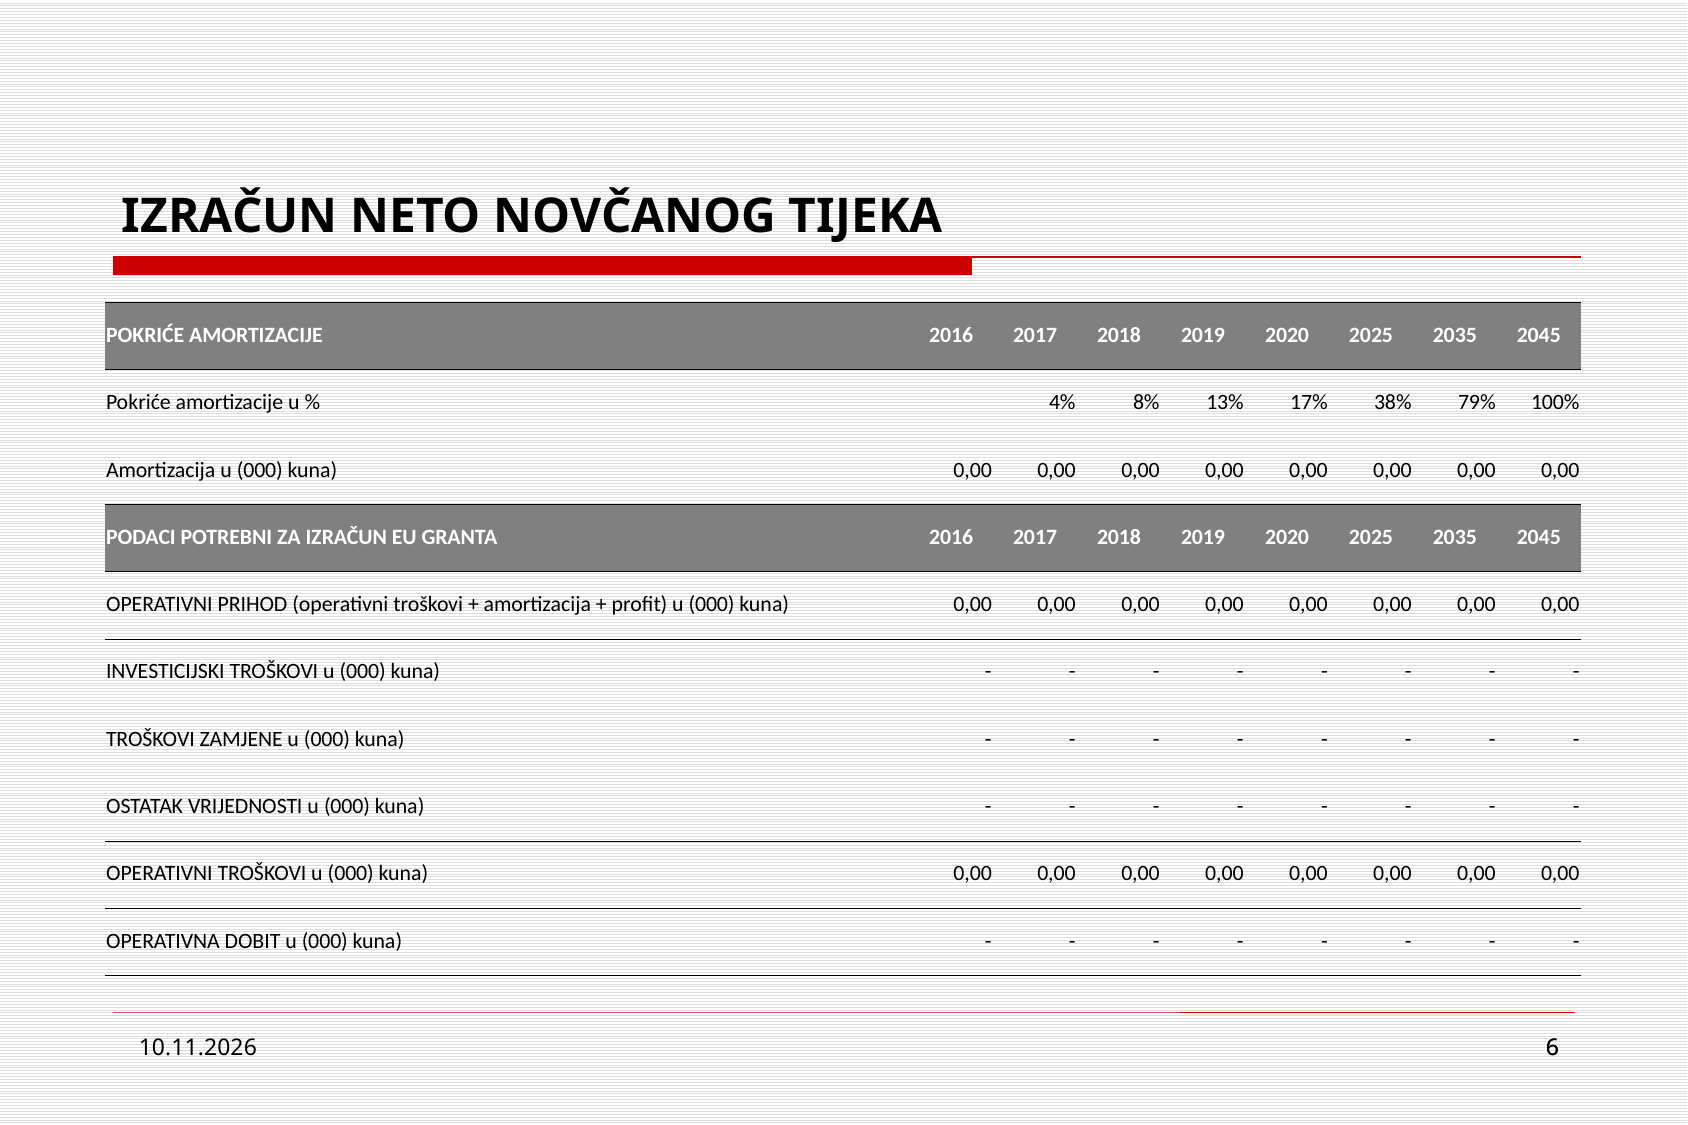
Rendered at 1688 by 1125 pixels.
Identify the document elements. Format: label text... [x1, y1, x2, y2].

table_cell - [1497, 909, 1581, 975]
table_cell - [1329, 640, 1413, 707]
table_cell 0,00 [1077, 437, 1161, 504]
table_cell - [1329, 909, 1413, 975]
table_cell 0,00 [1497, 572, 1581, 639]
table_cell 0,00 [1413, 437, 1497, 504]
table_cell 4% [993, 370, 1077, 437]
table_cell 2019 [1161, 505, 1245, 571]
text_box [1581, 326, 1600, 496]
table_cell 13% [1161, 370, 1245, 437]
table_cell 0,00 [993, 437, 1077, 504]
text_box 6 [1209, 1024, 1575, 1103]
table_cell - [1161, 707, 1245, 774]
table_cell 38% [1329, 370, 1413, 437]
table_cell - [993, 707, 1077, 774]
table_cell 0,00 [1329, 842, 1413, 908]
title IZRAČUN NETO NOVČANOG TIJEKA [105, 49, 1583, 250]
table_cell - [1245, 707, 1329, 774]
table_cell 0,00 [1245, 572, 1329, 639]
table_header 2019 [1161, 303, 1245, 369]
table_cell 0,00 [1497, 842, 1581, 908]
table_cell - [909, 640, 993, 707]
table_cell 0,00 [1245, 437, 1329, 504]
table_cell 2020 [1245, 505, 1329, 571]
table_cell 79% [1413, 370, 1497, 437]
table_cell OPERATIVNI TROŠKOVI u (000) kuna) [105, 842, 909, 908]
table_cell Pokriće amortizacije u % [105, 370, 909, 437]
table_cell 0,00 [1077, 572, 1161, 639]
table_cell - [909, 707, 993, 774]
table_cell INVESTICIJSKI TROŠKOVI u (000) kuna) [105, 640, 909, 707]
table_cell TROŠKOVI ZAMJENE u (000) kuna) [105, 707, 909, 774]
table_cell 0,00 [1245, 842, 1329, 908]
table_cell 17% [1245, 370, 1329, 437]
table_cell 0,00 [1413, 572, 1497, 639]
table_cell - [1413, 640, 1497, 707]
table_cell - [1497, 640, 1581, 707]
table_cell 0,00 [1413, 842, 1497, 908]
table_header 2045 [1497, 303, 1581, 369]
table_cell 0,00 [1497, 437, 1581, 504]
table_cell 2045 [1497, 505, 1581, 571]
table_cell 2018 [1077, 505, 1161, 571]
table_cell 0,00 [1161, 842, 1245, 908]
table_cell 0,00 [909, 437, 993, 504]
table_cell 2017 [993, 505, 1077, 571]
table_cell - [993, 774, 1077, 841]
table_cell - [1161, 774, 1245, 841]
table_cell 0,00 [1329, 437, 1413, 504]
table_cell 0,00 [909, 572, 993, 639]
table_cell - [1497, 774, 1581, 841]
table_cell - [1077, 707, 1161, 774]
table_cell [909, 370, 993, 437]
table_header 2035 [1413, 303, 1497, 369]
table_cell - [1161, 640, 1245, 707]
table_header 2018 [1077, 303, 1161, 369]
table_cell 2016 [909, 505, 993, 571]
table_header 2017 [993, 303, 1077, 369]
table_cell 2025 [1329, 505, 1413, 571]
table_cell 8% [1077, 370, 1161, 437]
table_cell 0,00 [1161, 437, 1245, 504]
table_cell 2035 [1413, 505, 1497, 571]
table_cell - [1161, 909, 1245, 975]
table_cell - [993, 640, 1077, 707]
table_cell 0,00 [1329, 572, 1413, 639]
table_cell - [1413, 707, 1497, 774]
table_cell - [1329, 707, 1413, 774]
table_cell 0,00 [993, 842, 1077, 908]
table_header 2020 [1245, 303, 1329, 369]
table_cell 0,00 [1077, 842, 1161, 908]
table_header POKRIĆE AMORTIZACIJE [105, 303, 909, 369]
table_cell Amortizacija u (000) kuna) [105, 437, 909, 504]
table_cell PODACI POTREBNI ZA IZRAČUN EU GRANTA [105, 505, 909, 571]
table_cell - [909, 909, 993, 975]
table_cell - [909, 774, 993, 841]
table_cell - [1245, 640, 1329, 707]
table_cell - [1077, 640, 1161, 707]
table_cell 0,00 [993, 572, 1077, 639]
table_cell 100% [1497, 370, 1581, 437]
table_cell OPERATIVNA DOBIT u (000) kuna) [105, 909, 909, 975]
table_cell OPERATIVNI PRIHOD (operativni troškovi + amortizacija + profit) u (000) kuna) [105, 572, 909, 639]
table_cell - [1329, 774, 1413, 841]
table_cell - [1497, 707, 1581, 774]
table_cell - [1413, 909, 1497, 975]
table_cell - [1413, 774, 1497, 841]
table_cell - [1077, 909, 1161, 975]
table_header 2016 [909, 303, 993, 369]
table_cell 0,00 [909, 842, 993, 908]
table_cell - [993, 909, 1077, 975]
table_header 2025 [1329, 303, 1413, 369]
table_cell - [1245, 774, 1329, 841]
table_cell 0,00 [1161, 572, 1245, 639]
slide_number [122, 1024, 489, 1103]
table_cell - [1077, 774, 1161, 841]
table_cell OSTATAK VRIJEDNOSTI u (000) kuna) [105, 774, 909, 841]
table_cell - [1245, 909, 1329, 975]
